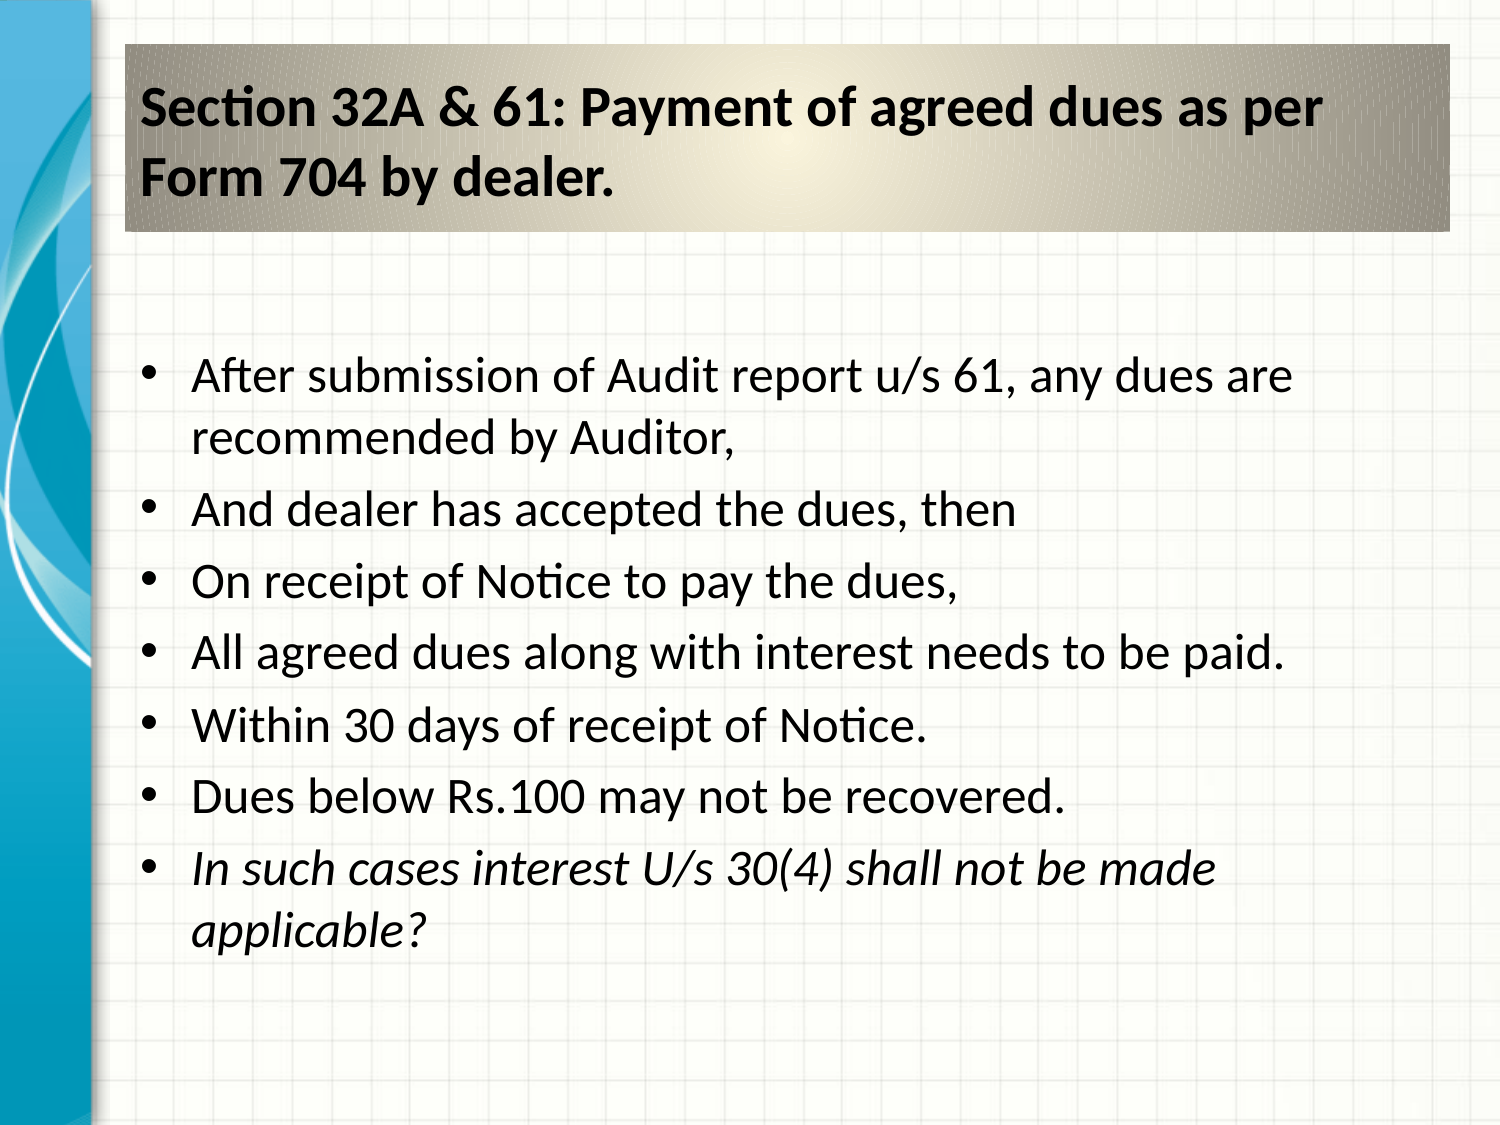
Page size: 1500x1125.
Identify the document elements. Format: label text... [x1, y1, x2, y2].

title Section 32A & 61: Payment of agreed dues as per Form 704 by dealer. [125, 44, 1450, 232]
list After submission of Audit report u/s 61, any dues are recommended by Auditor, And dealer has accepted the dues, then On receipt of Notice to pay the dues, All agreed dues along with interest needs to be paid. Within 30 days of receipt of Notice. Dues below Rs.100 may not be recovered. In such cases interest U/s 30(4) shall not be made applicable? [125, 261, 1450, 967]
picture [0, 0, 1500, 1125]
